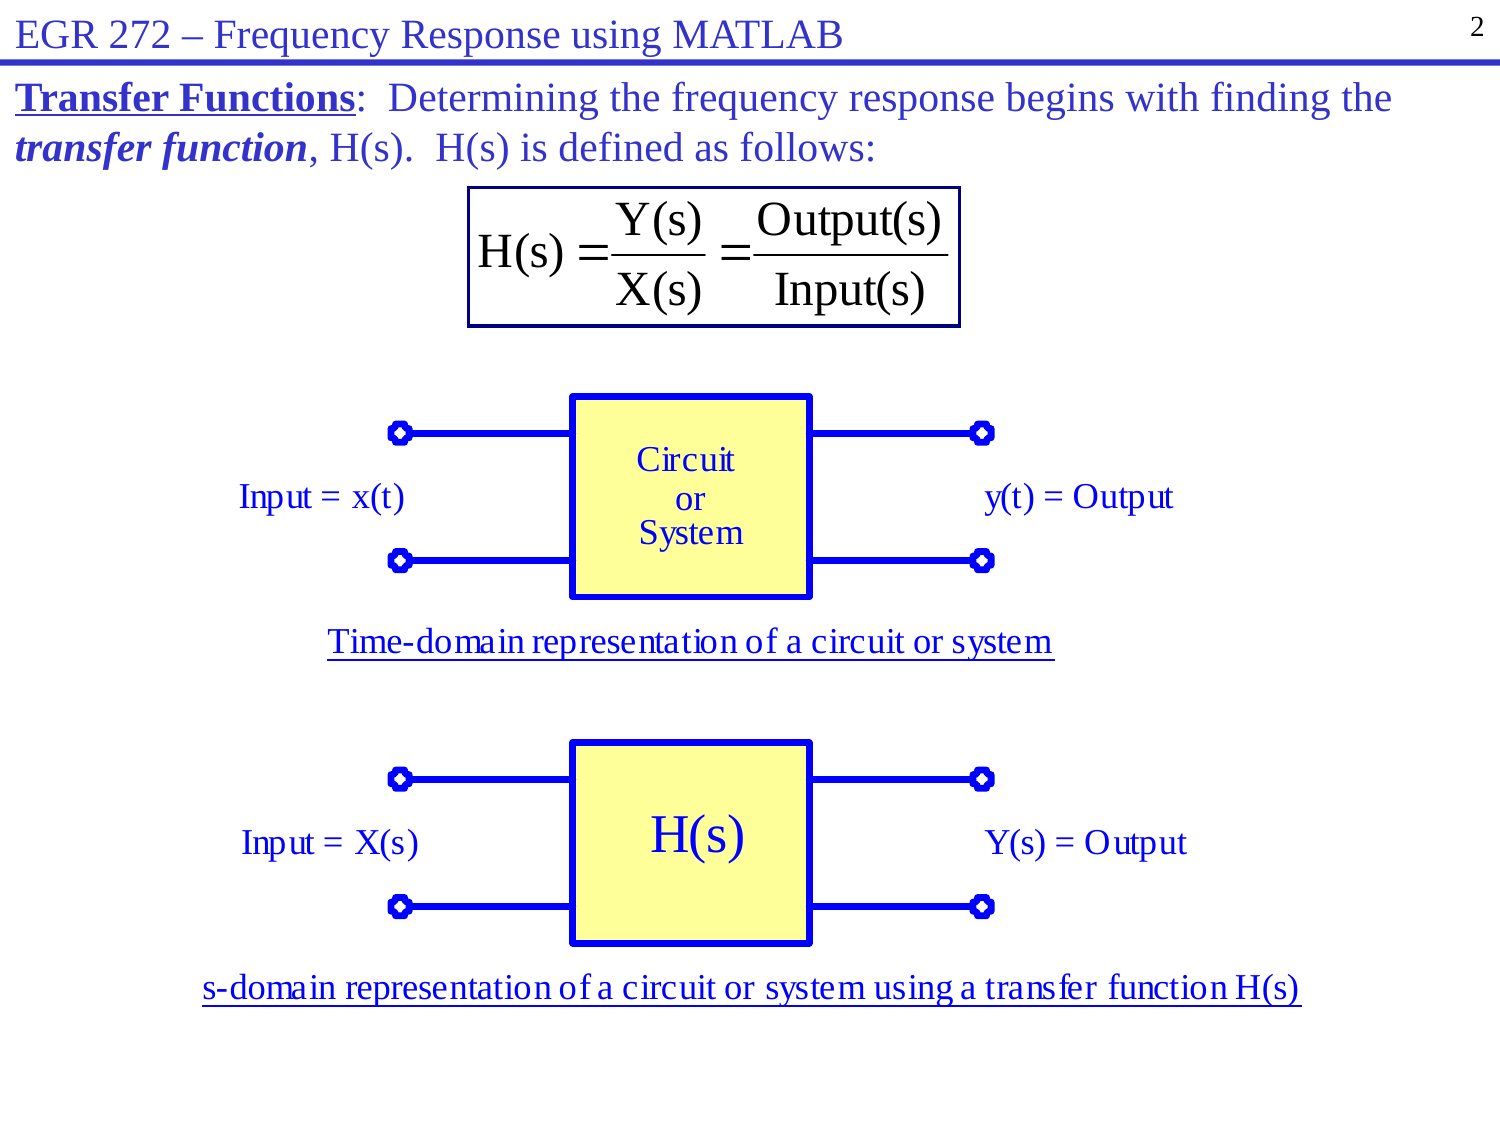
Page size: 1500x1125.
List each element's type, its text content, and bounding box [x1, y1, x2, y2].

text_box Transfer Functions: Determining the frequency response begins with finding the transfer function, H(s). H(s) is defined as follows: [0, 62, 1500, 189]
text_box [174, 385, 1371, 1049]
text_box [469, 188, 959, 325]
text_box EGR 272 – Frequency Response using MATLAB [0, 0, 1061, 63]
slide_number 2 [1187, 0, 1500, 62]
